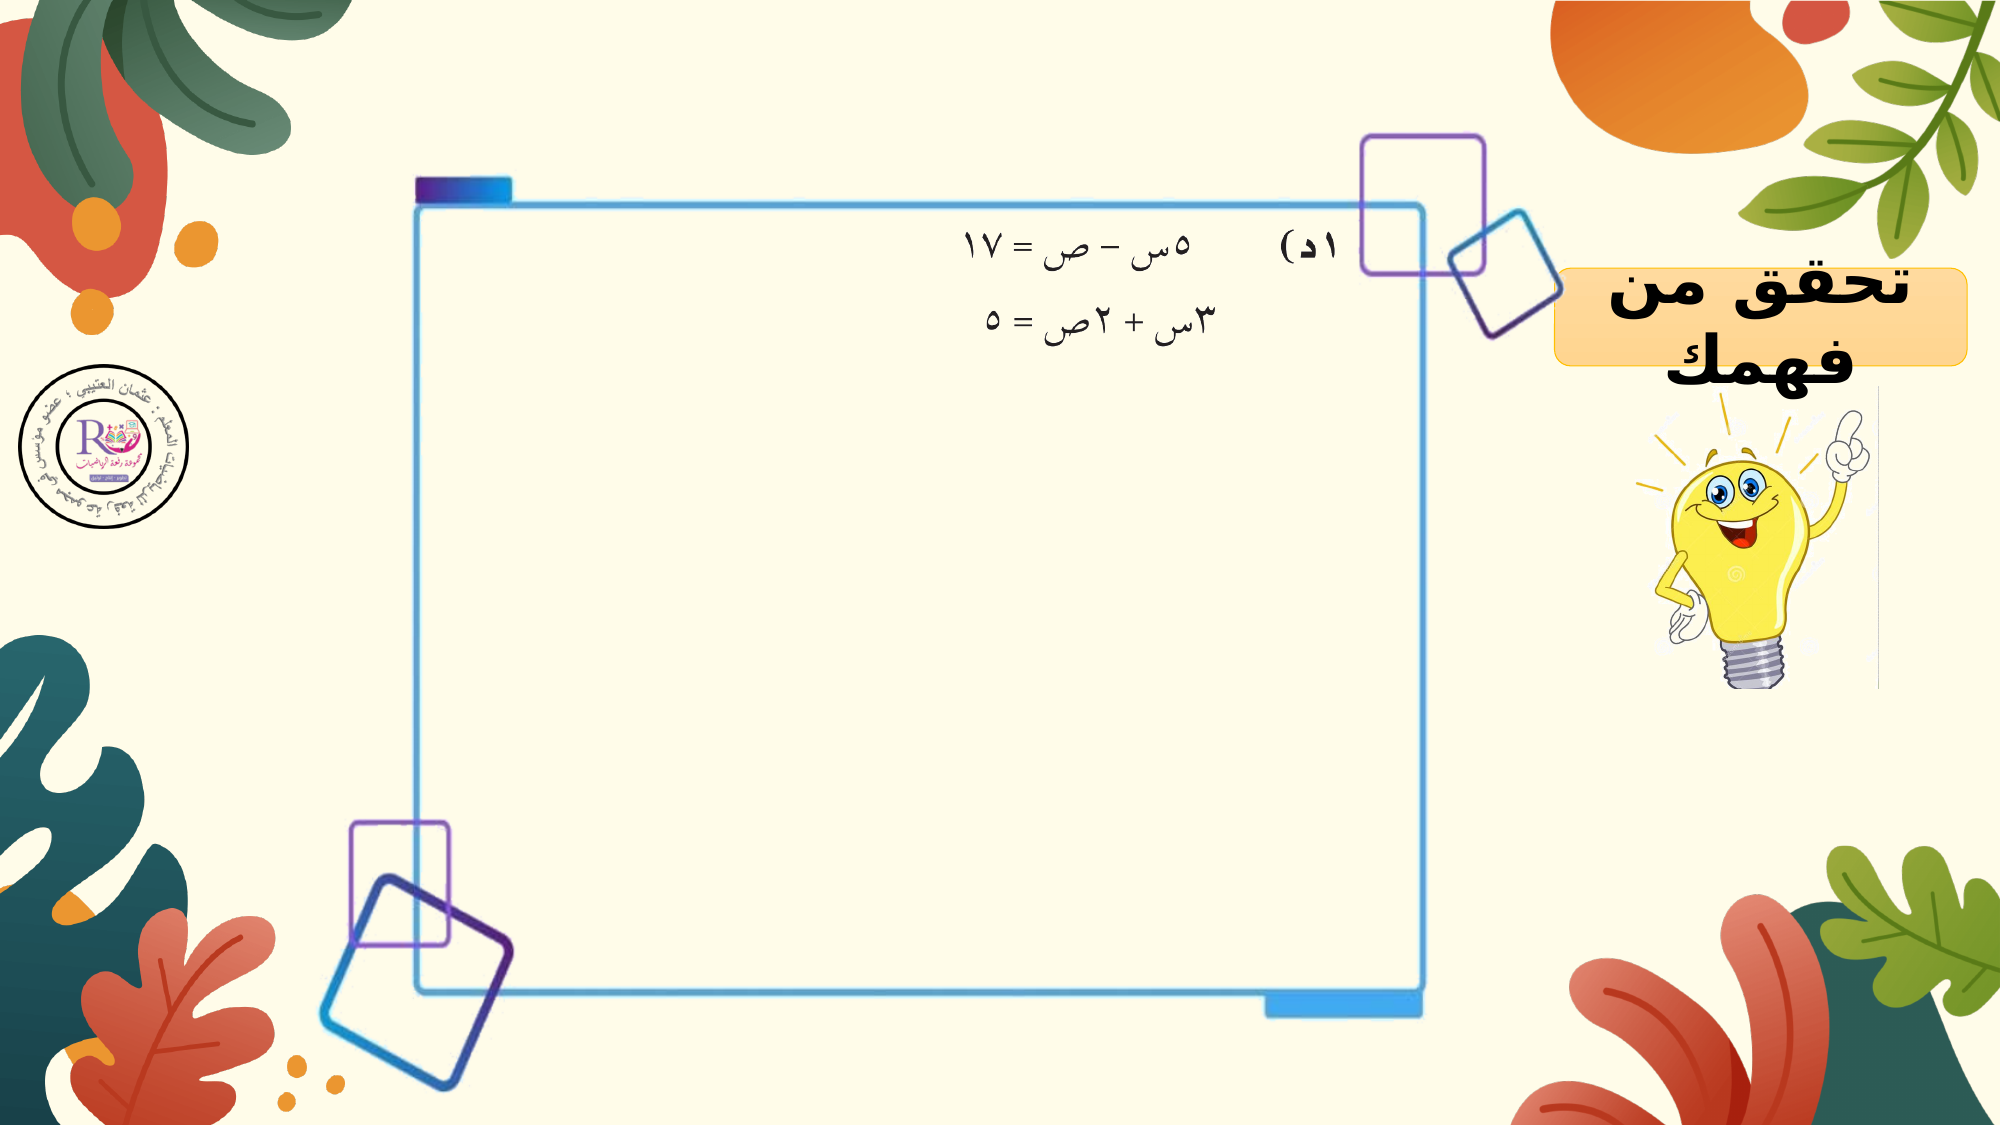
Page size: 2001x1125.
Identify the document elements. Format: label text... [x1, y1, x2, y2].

picture [0, 0, 352, 335]
text_box تحقق من فهمك [1578, 267, 1968, 367]
picture [0, 0, 2000, 1125]
picture [18, 364, 189, 529]
picture [1627, 386, 1879, 689]
